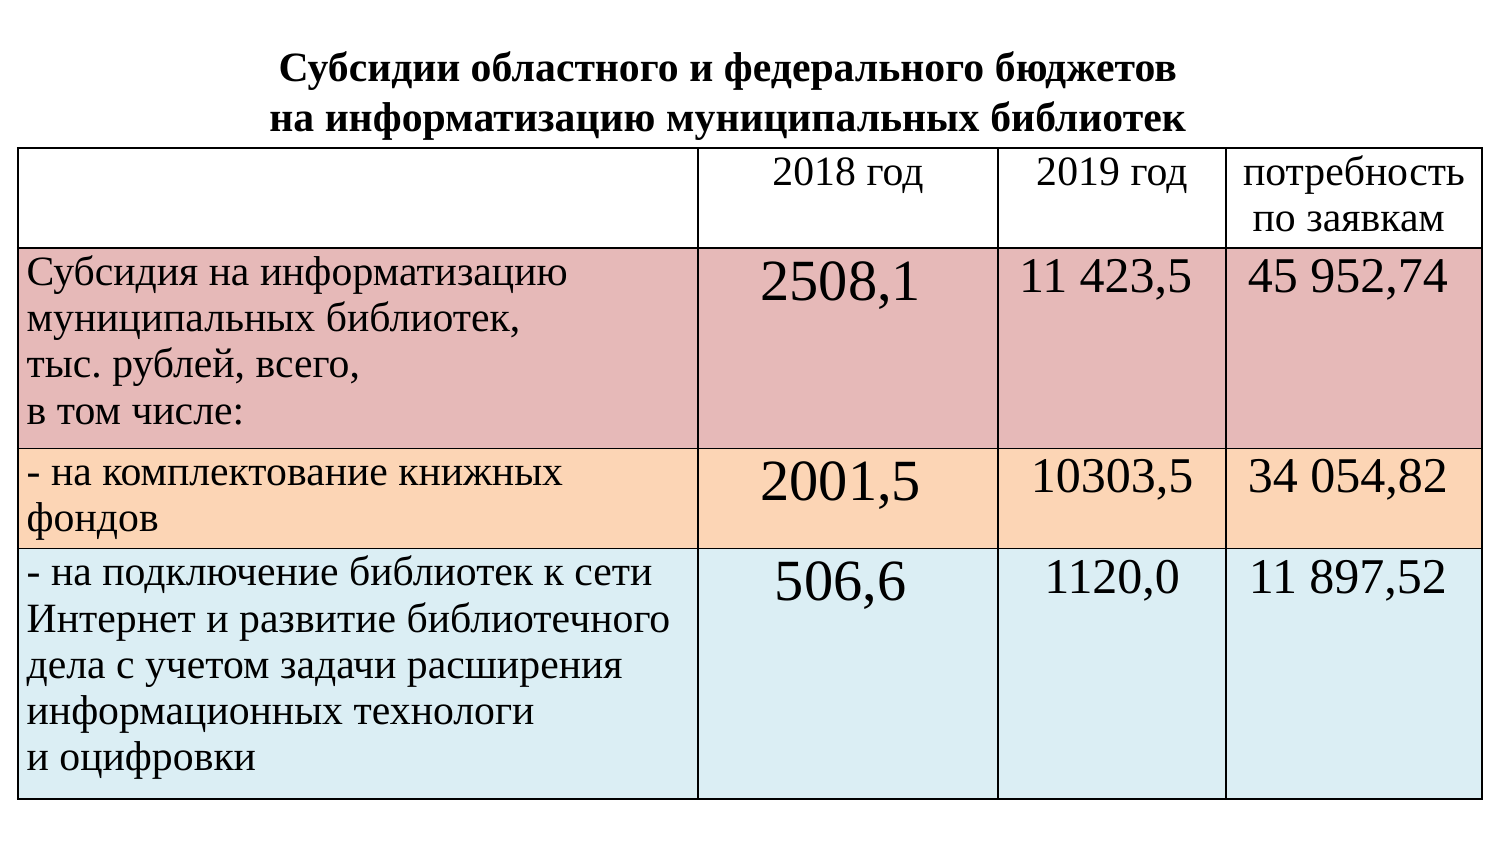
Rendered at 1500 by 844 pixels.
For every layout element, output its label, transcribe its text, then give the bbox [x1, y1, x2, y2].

table_cell - на комплектование книжных фондов [19, 449, 697, 548]
table_header 2019 год [999, 149, 1225, 247]
table_cell 1120,0 [999, 549, 1225, 798]
table_cell Субсидия на информатизацию муниципальных библиотек, тыс. рублей, всего, в том числе: [19, 249, 697, 448]
table_cell 34 054,82 [1227, 449, 1481, 548]
table_cell 2508,1 [699, 249, 997, 448]
table_cell - на подключение библиотек к сети Интернет и развитие библиотечного дела с учетом задачи расширения информационных технологи и оцифровки [19, 549, 697, 798]
text_box Субсидии областного и федерального бюджетов на информатизацию муниципальных библиотек [89, 32, 1377, 147]
table_cell 11 897,52 [1227, 549, 1481, 798]
table_cell 11 423,5 [999, 249, 1225, 448]
table_cell 10303,5 [999, 449, 1225, 548]
table_header [19, 149, 697, 247]
table_header 2018 год [699, 149, 997, 247]
table_cell 2001,5 [699, 449, 997, 548]
table_cell 45 952,74 [1227, 249, 1481, 448]
table_cell 506,6 [699, 549, 997, 798]
table_header потребность по заявкам [1227, 149, 1481, 247]
